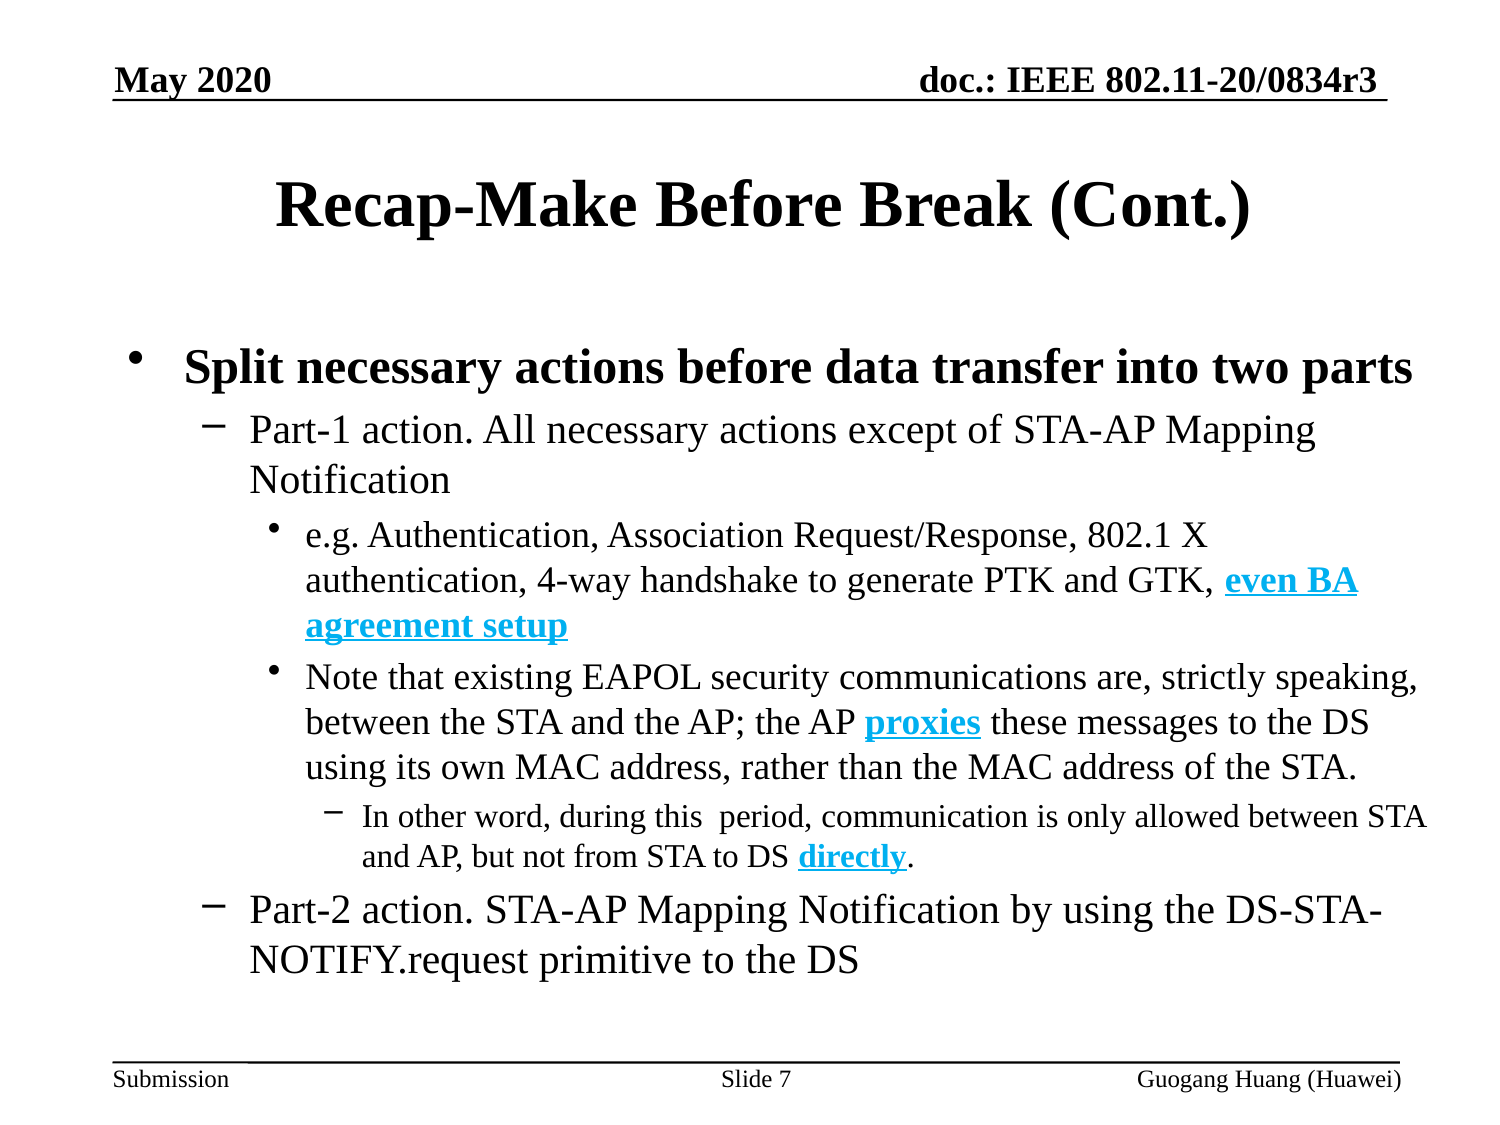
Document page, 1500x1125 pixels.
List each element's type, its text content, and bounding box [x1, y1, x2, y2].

text_box Recap-Make Before Break (Cont.) [126, 112, 1402, 288]
footer Guogang Huang (Huawei) [1133, 1061, 1402, 1093]
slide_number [114, 54, 274, 101]
slide_number Slide 7 [712, 1061, 800, 1093]
list Split necessary actions before data transfer into two parts Part-1 action. All necessary actions except of STA-AP Mapping Notification e.g. Authentication, Association Request/Response, 802.1 X authentication, 4-way handshake to generate PTK and GTK, even BA agreement setup Note that existing EAPOL security communications are, strictly speaking, between the STA and the AP; the AP proxies these messages to the DS using its own MAC address, rather than the MAC address of the STA. In other word, during this period, communication is only allowed between STA and AP, but not from STA to DS directly. Part-2 action. STA-AP Mapping Notification by using the DS-STA-NOTIFY.request primitive to the DS [112, 326, 1450, 1013]
